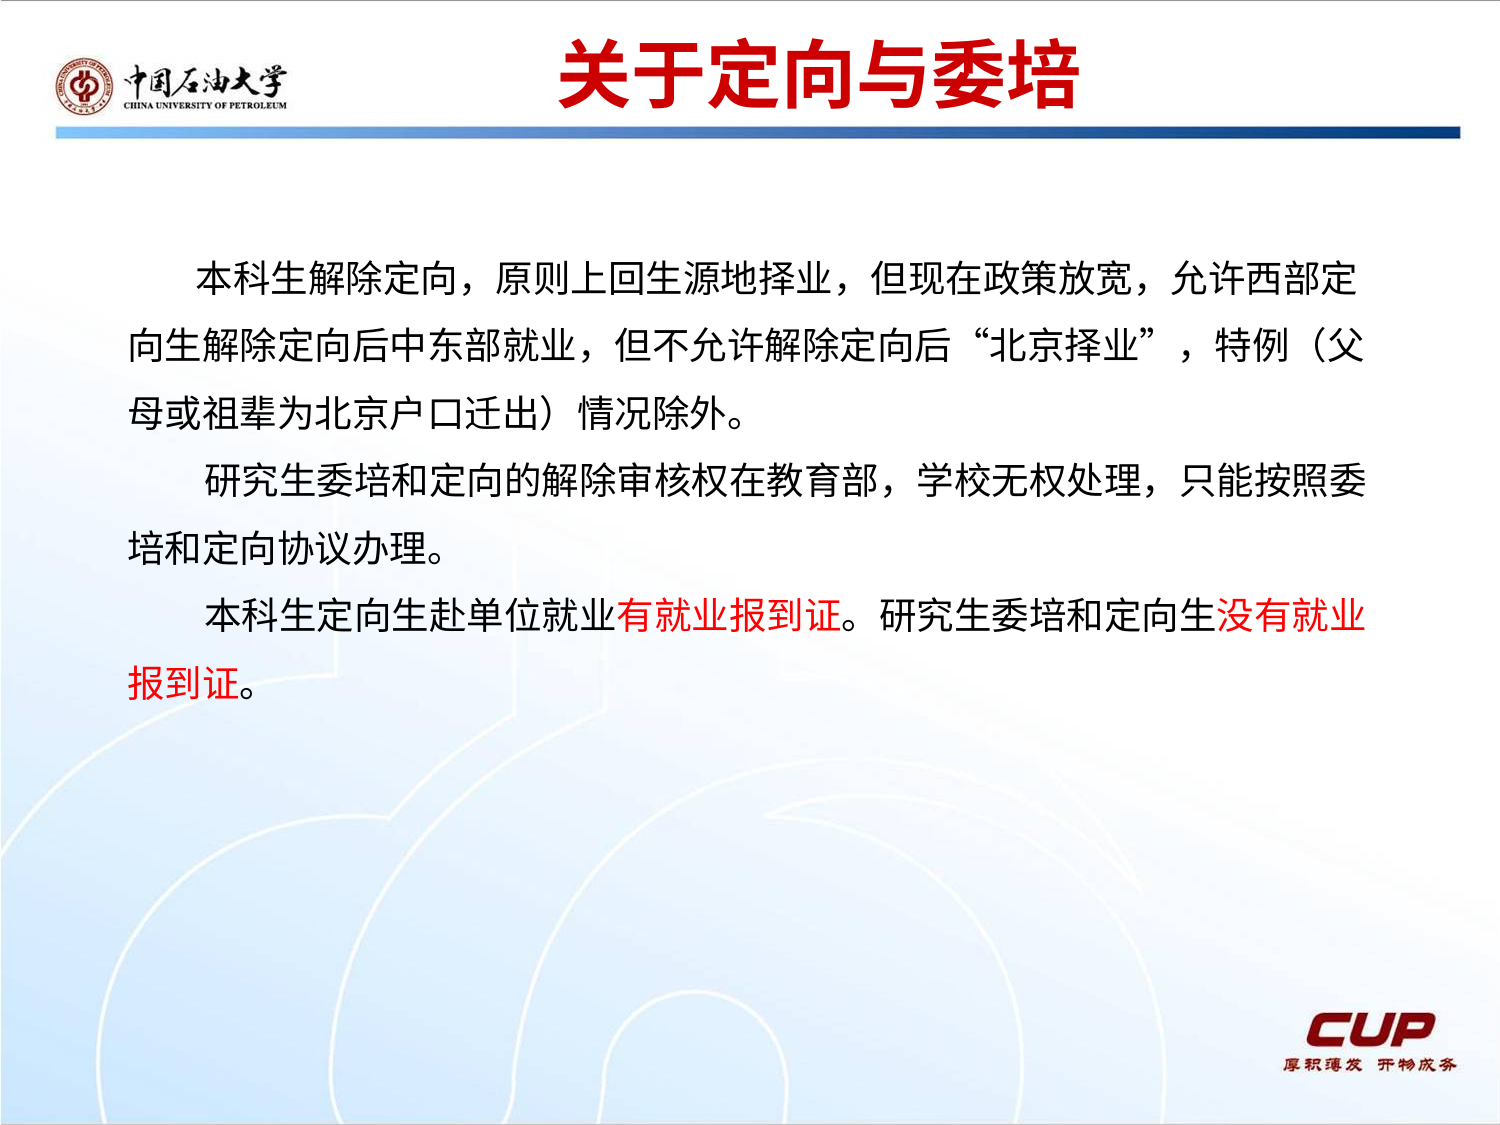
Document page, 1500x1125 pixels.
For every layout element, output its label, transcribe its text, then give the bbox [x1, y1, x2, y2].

text_box 关于定向与委培 [487, 37, 1150, 125]
picture [0, 0, 1500, 1125]
text_box 本科生解除定向，原则上回生源地择业，但现在政策放宽，允许西部定向生解除定向后中东部就业，但不允许解除定向后“北京择业”，特例（父母或祖辈为北京户口迁出）情况除外。 研究生委培和定向的解除审核权在教育部，学校无权处理，只能按照委培和定向协议办理。 本科生定向生赴单位就业有就业报到证。研究生委培和定向生没有就业报到证。 [112, 224, 1400, 780]
